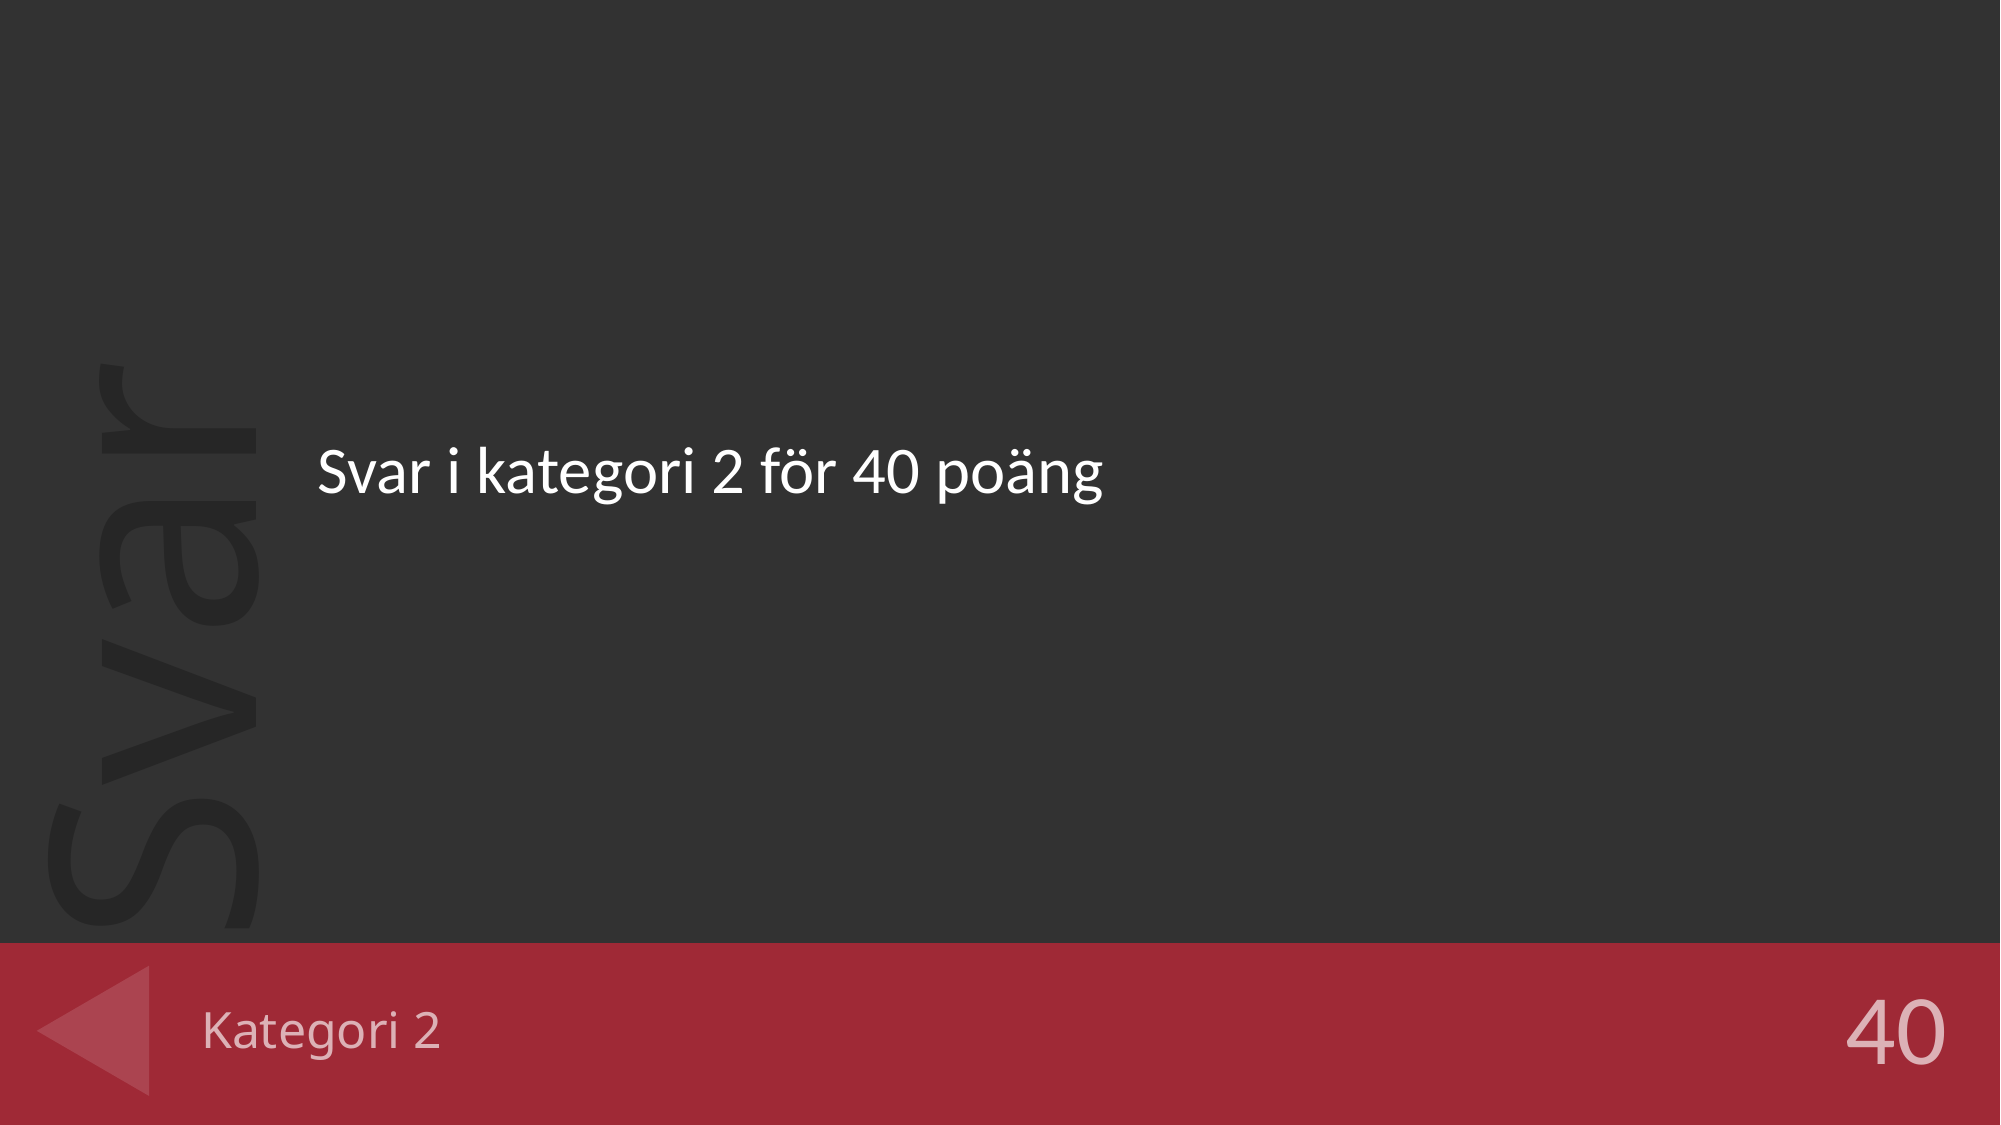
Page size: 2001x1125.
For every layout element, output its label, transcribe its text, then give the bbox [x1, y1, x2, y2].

title Kategori 2 [185, 967, 1494, 1097]
list Svar i kategori 2 för 40 poäng [302, 307, 1760, 636]
list 40 [1494, 967, 1963, 1097]
